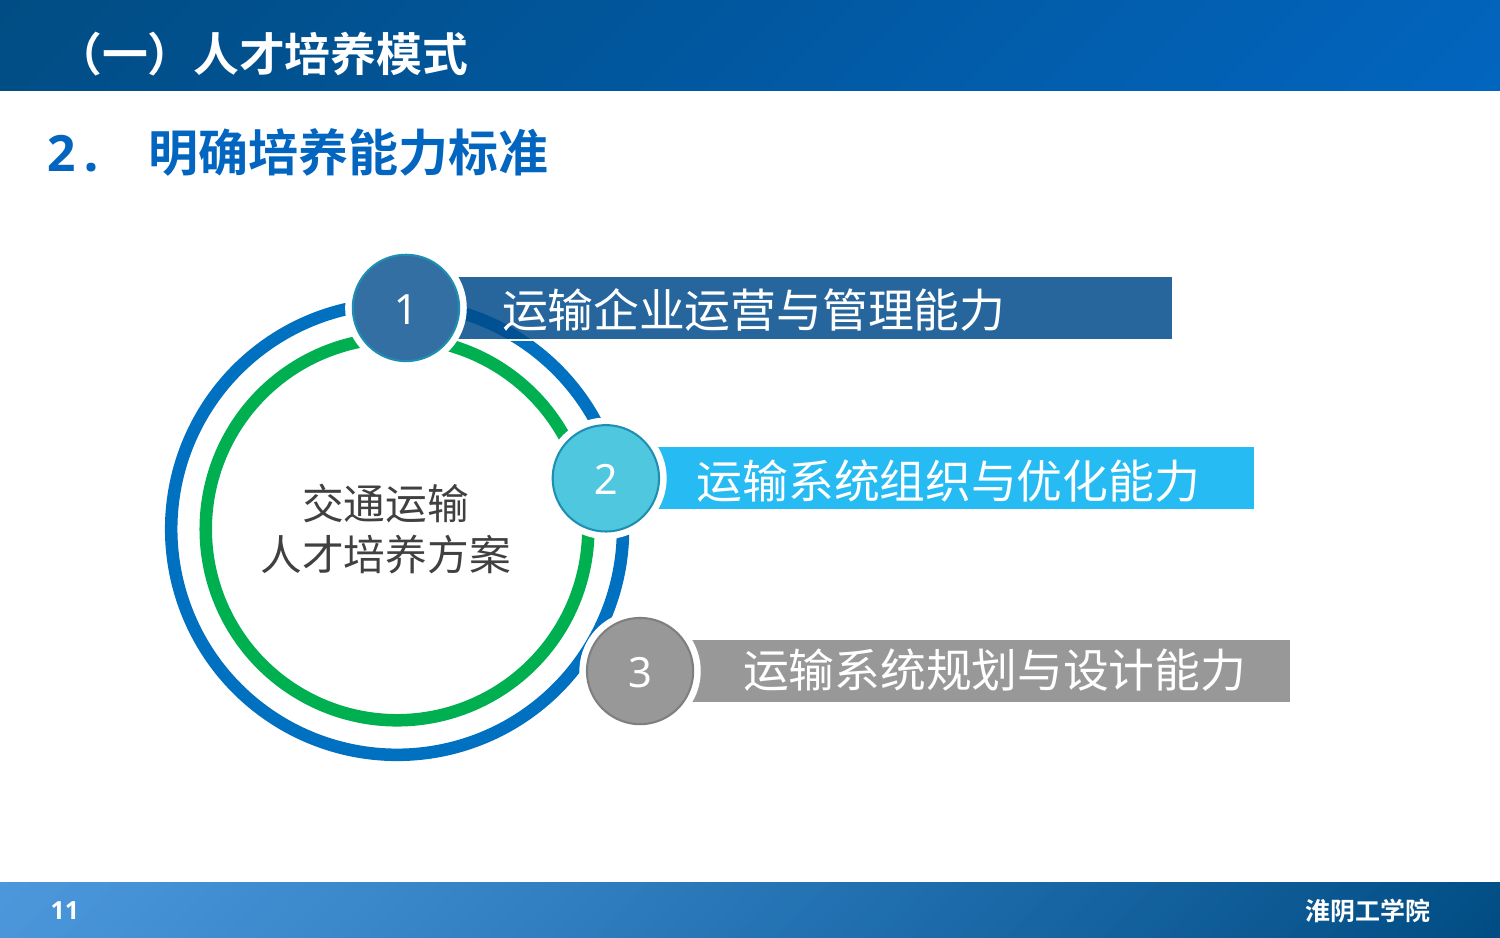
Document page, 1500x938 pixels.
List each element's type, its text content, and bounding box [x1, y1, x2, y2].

text_box 2. 明确培养能力标准 [31, 114, 564, 190]
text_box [344, 246, 468, 369]
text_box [170, 303, 624, 756]
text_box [706, 633, 1291, 705]
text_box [472, 274, 1173, 346]
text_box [544, 417, 668, 540]
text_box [578, 610, 702, 733]
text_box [672, 444, 1256, 516]
text_box （一）人才培养模式 [41, 1, 998, 107]
